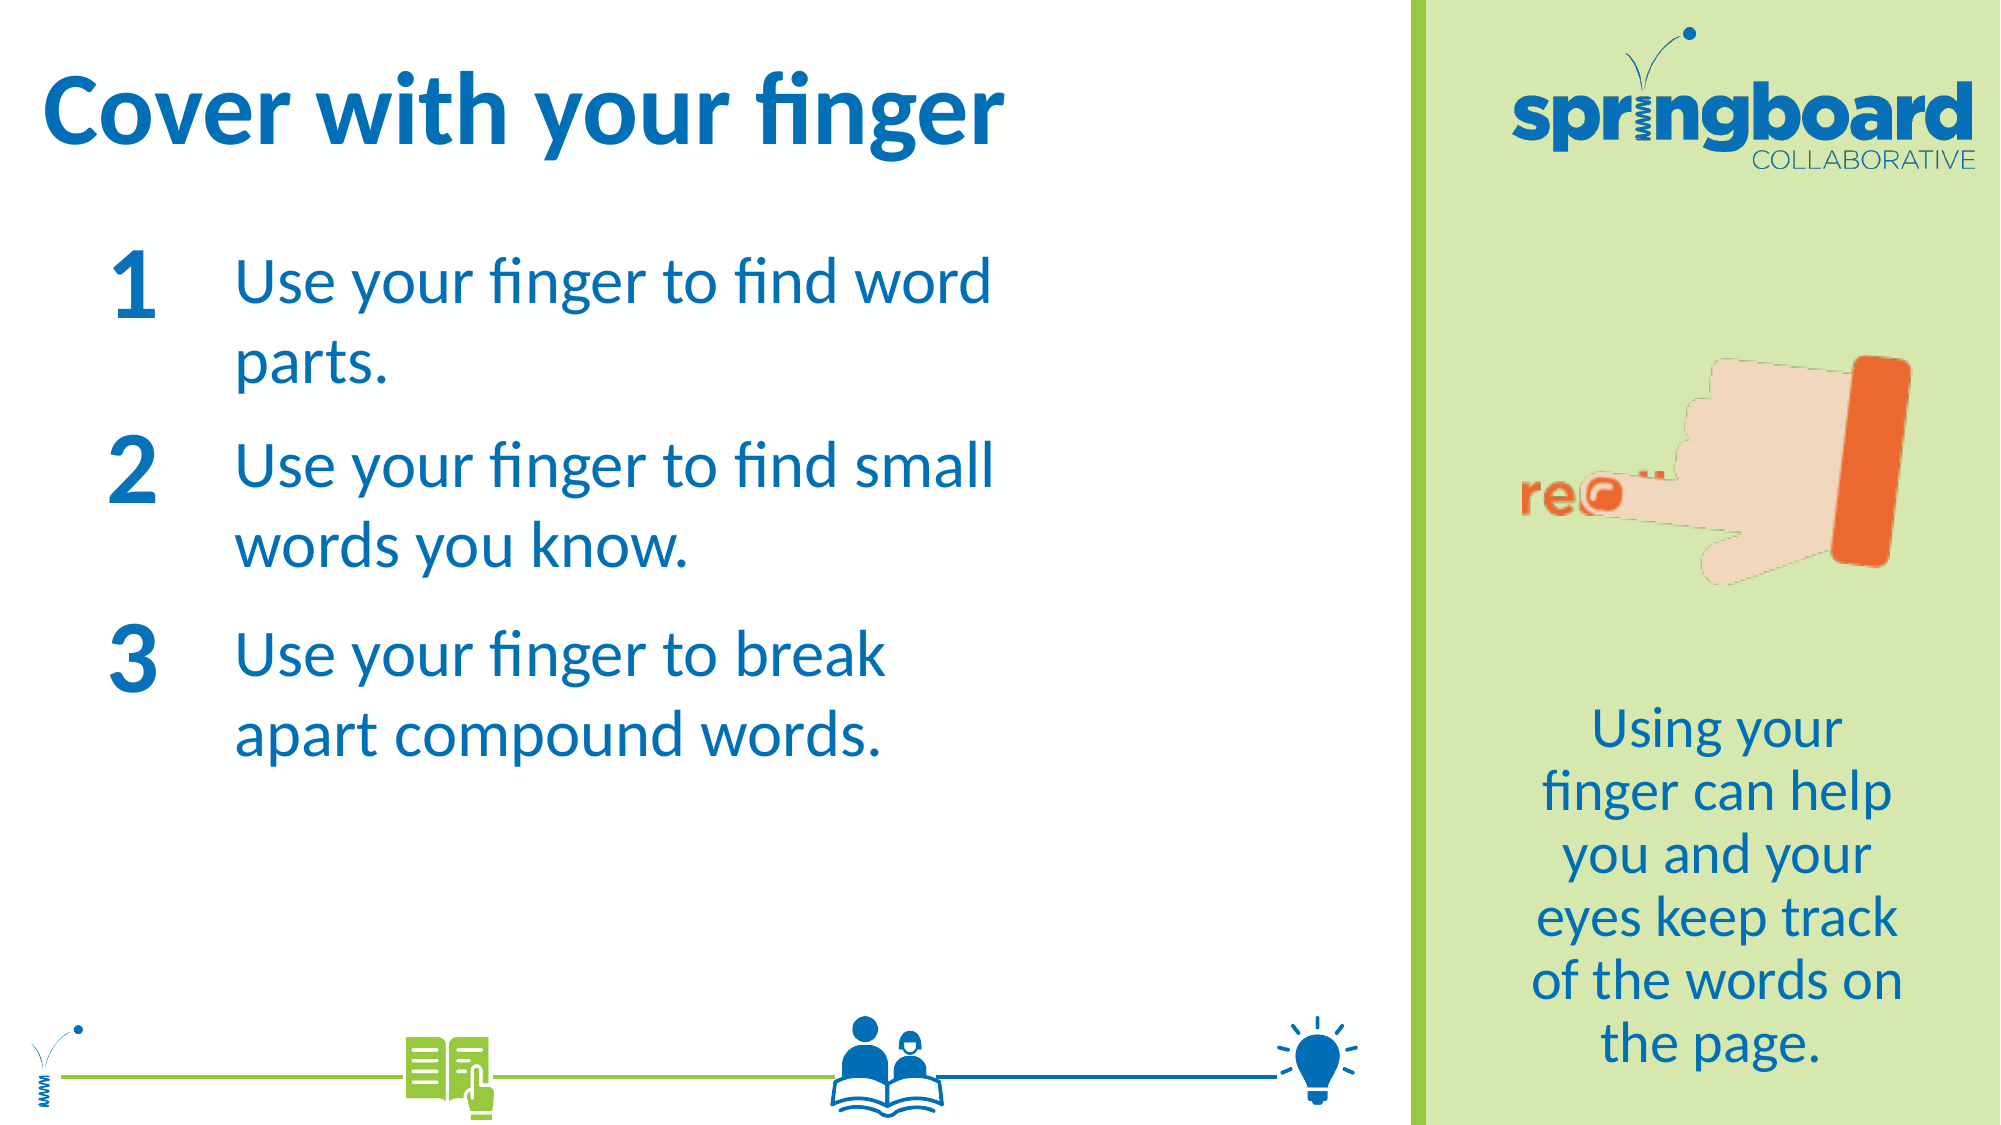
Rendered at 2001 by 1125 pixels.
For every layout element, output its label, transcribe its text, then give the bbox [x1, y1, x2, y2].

title 3 [61, 594, 219, 763]
picture [1277, 1016, 1358, 1105]
picture [1522, 354, 1913, 587]
picture [830, 1016, 944, 1118]
list Using your finger can help you and your eyes keep track of the words on the page. [1512, 689, 1923, 1125]
picture [1512, 27, 1975, 169]
title 2 [61, 405, 219, 574]
picture [31, 1025, 83, 1107]
picture [406, 1037, 494, 1120]
title 1 [61, 221, 220, 390]
list Use your finger to find word parts. [220, 221, 1027, 390]
list Use your finger to break apart compound words. [219, 594, 1027, 763]
title Cover with your finger [0, 0, 1416, 206]
list Use your finger to find small words you know. [219, 405, 1027, 574]
